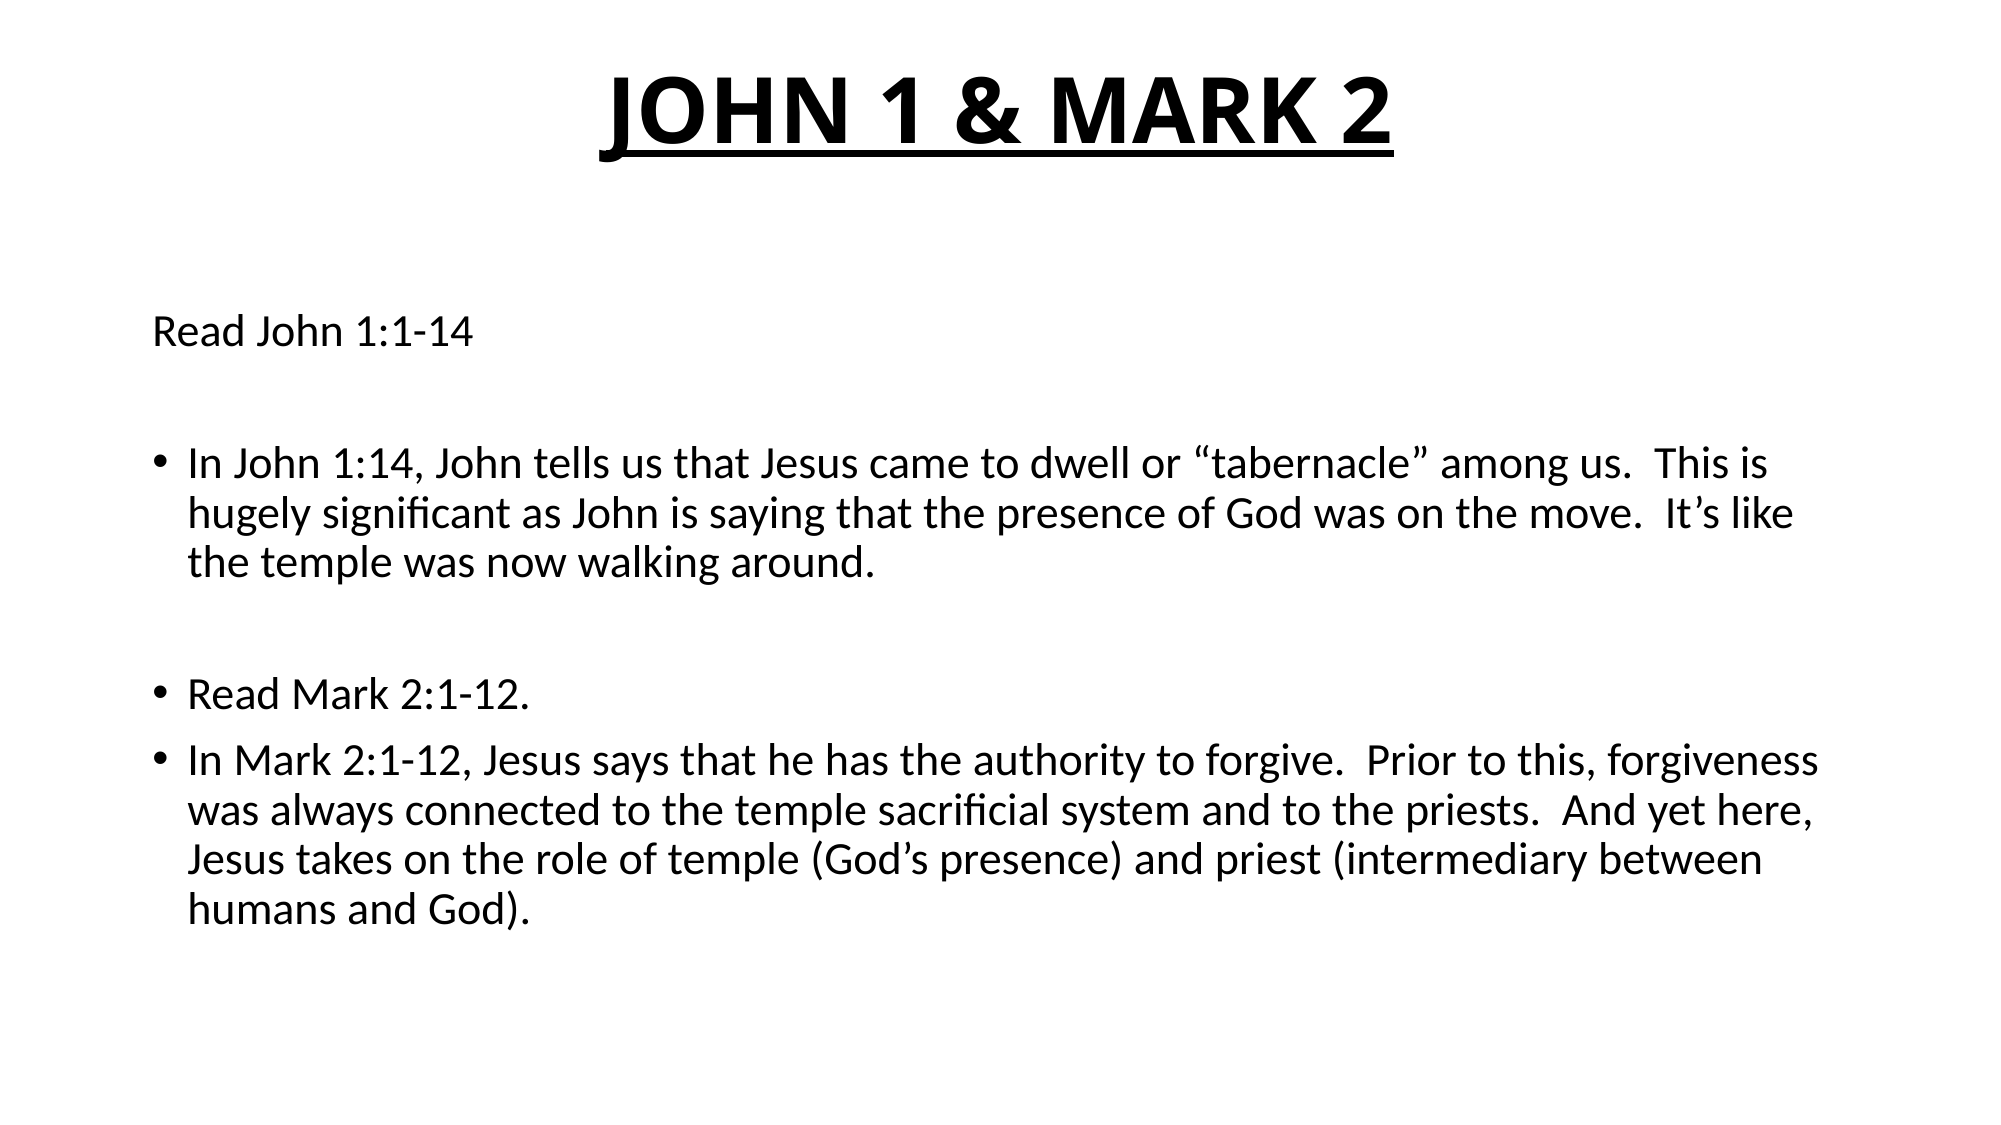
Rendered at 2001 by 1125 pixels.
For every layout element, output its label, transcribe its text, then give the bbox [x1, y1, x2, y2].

list Read John 1:1-14 In John 1:14, John tells us that Jesus came to dwell or “tabernacle” among us. This is hugely significant as John is saying that the presence of God was on the move. It’s like the temple was now walking around. Read Mark 2:1-12. In Mark 2:1-12, Jesus says that he has the authority to forgive. Prior to this, forgiveness was always connected to the temple sacrificial system and to the priests. And yet here, Jesus takes on the role of temple (God’s presence) and priest (intermediary between humans and God). [137, 299, 1863, 1014]
title JOHN 1 & MARK 2 [137, 59, 1863, 278]
